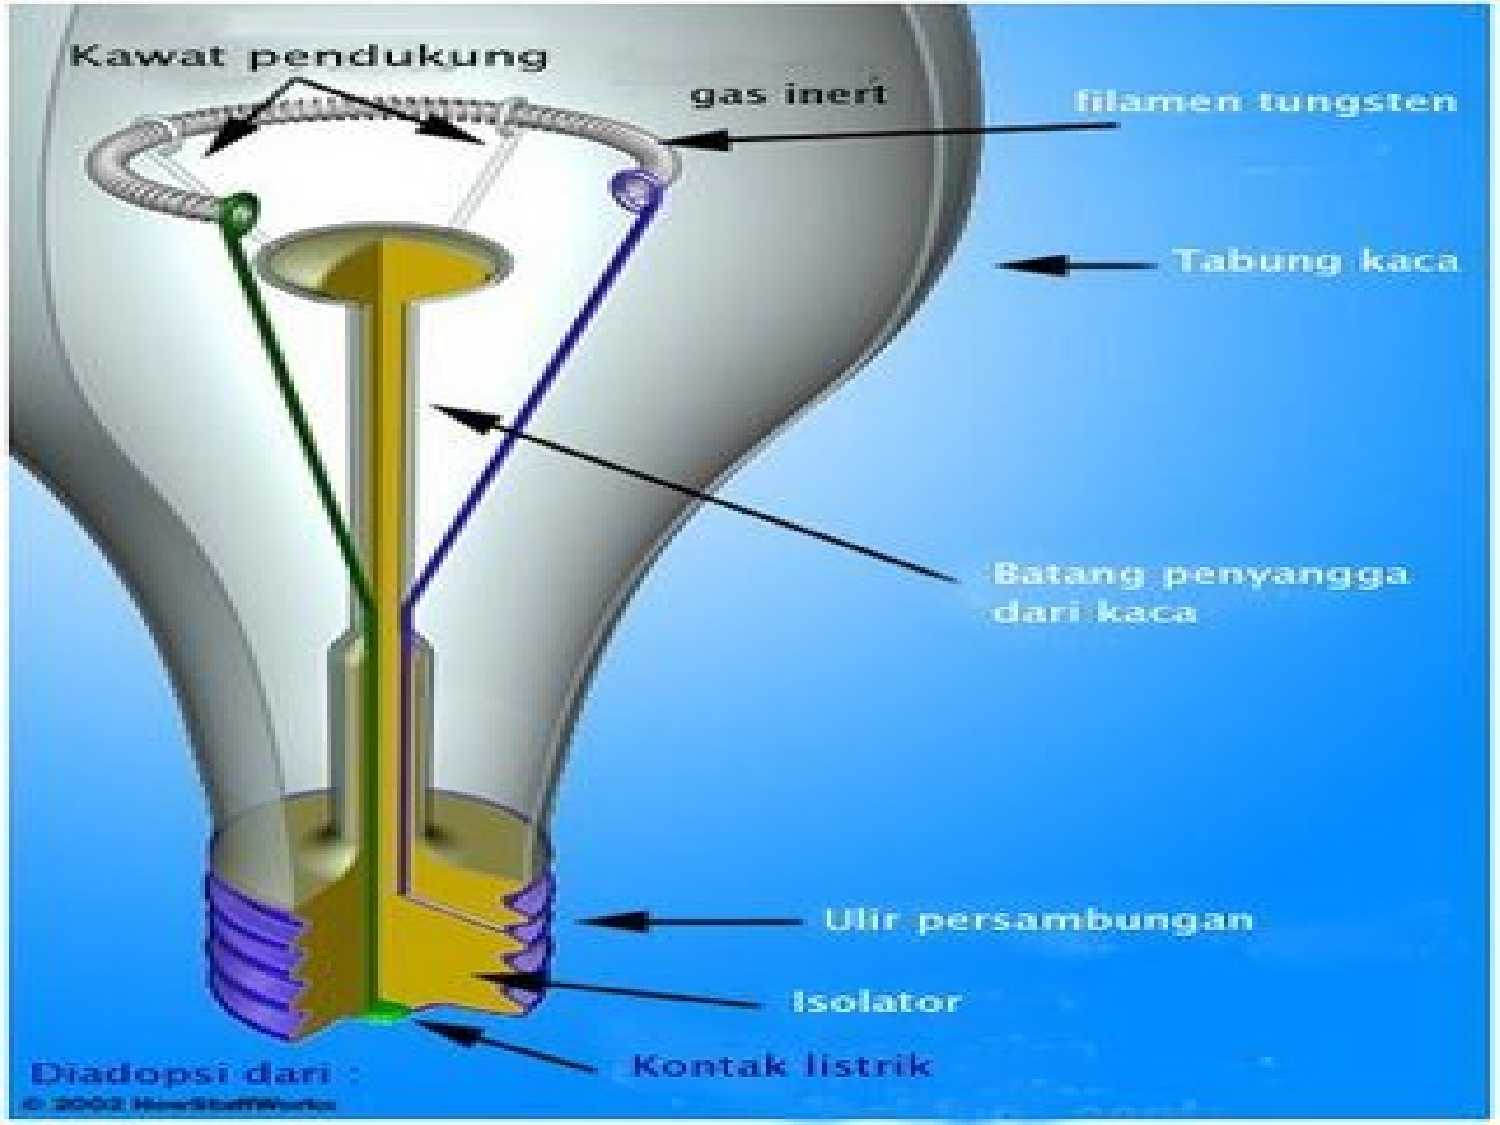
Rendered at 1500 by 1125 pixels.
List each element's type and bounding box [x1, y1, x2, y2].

list [0, 0, 1500, 1125]
